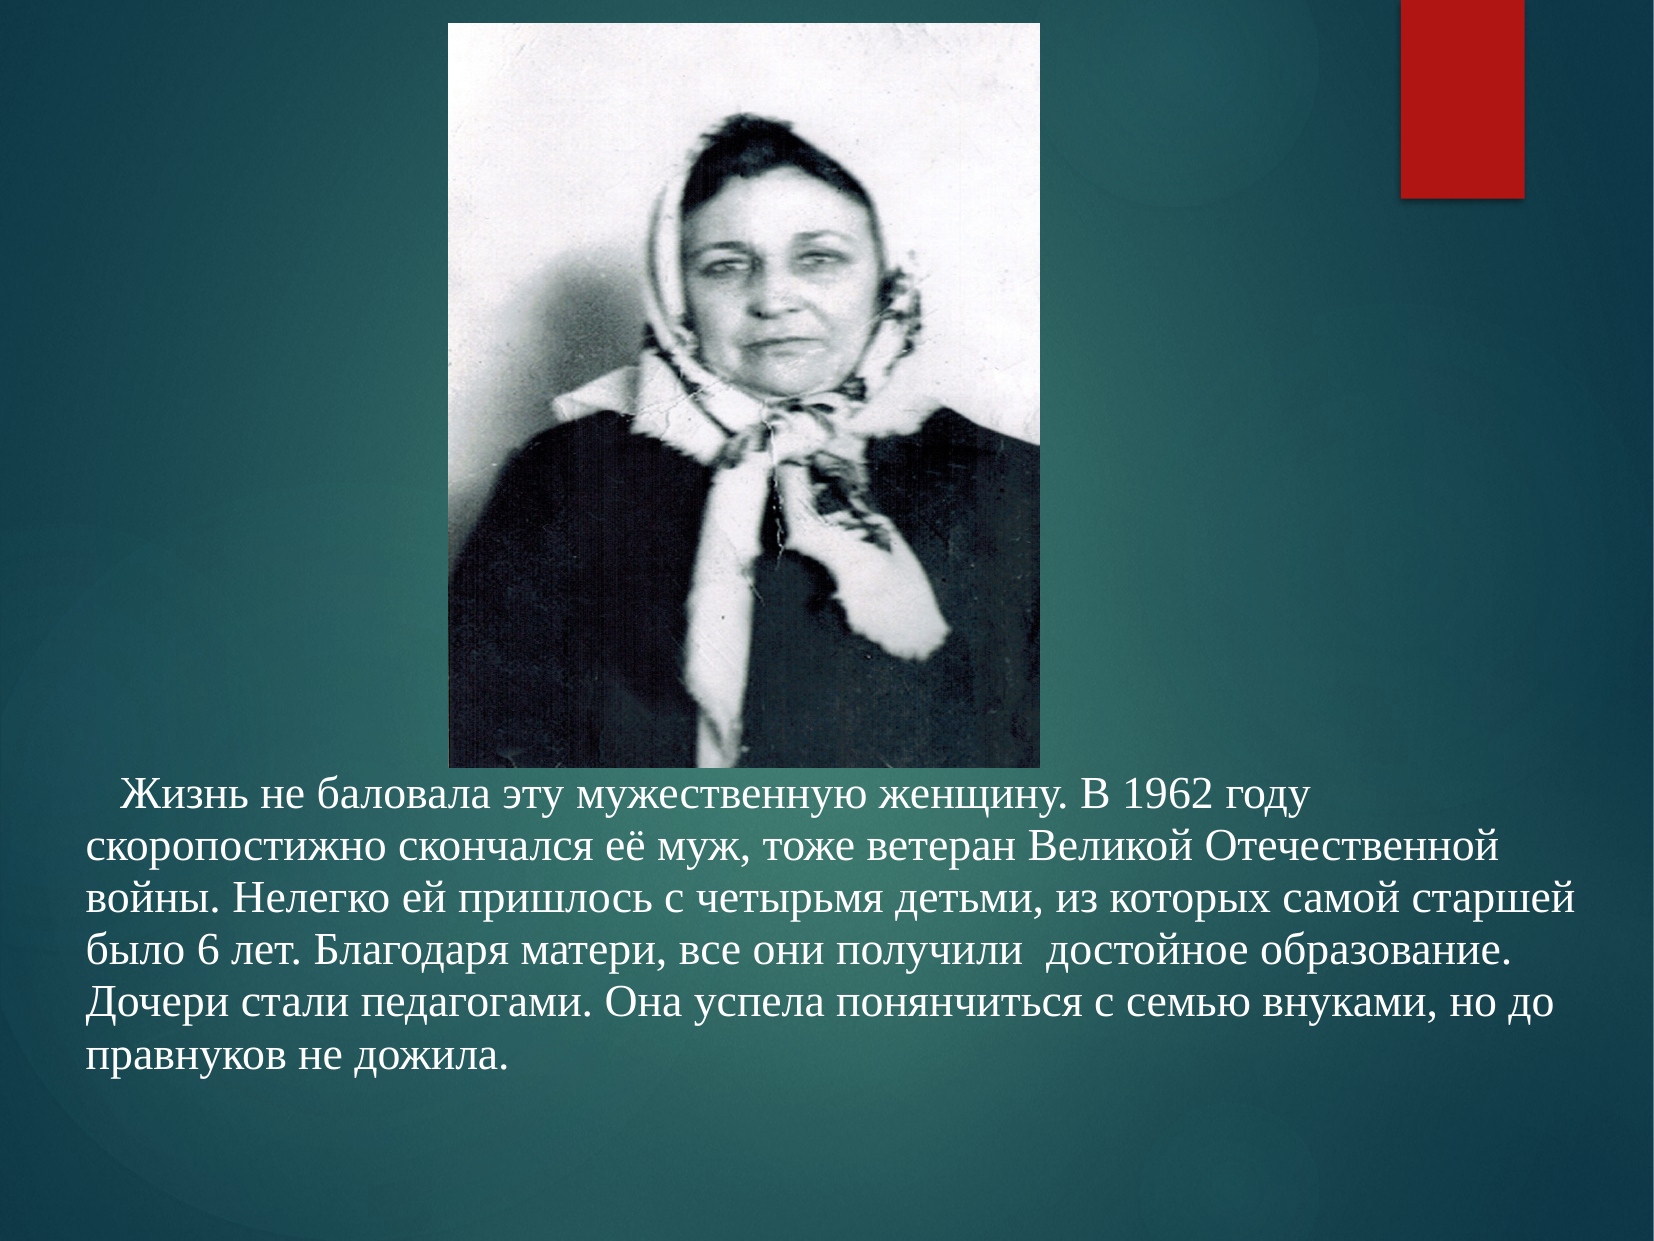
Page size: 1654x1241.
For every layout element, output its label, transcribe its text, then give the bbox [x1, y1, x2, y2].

picture [0, 0, 1654, 1241]
text_box Жизнь не баловала эту мужественную женщину. В 1962 году скоропостижно скончался её муж, тоже ветеран Великой Отечественной войны. Нелегко ей пришлось с четырьмя детьми, из которых самой старшей было 6 лет. Благодаря матери, все они получили достойное образование. Дочери стали педагогами. Она успела понянчиться с семью внуками, но до правнуков не дожила. [85, 670, 1624, 1173]
